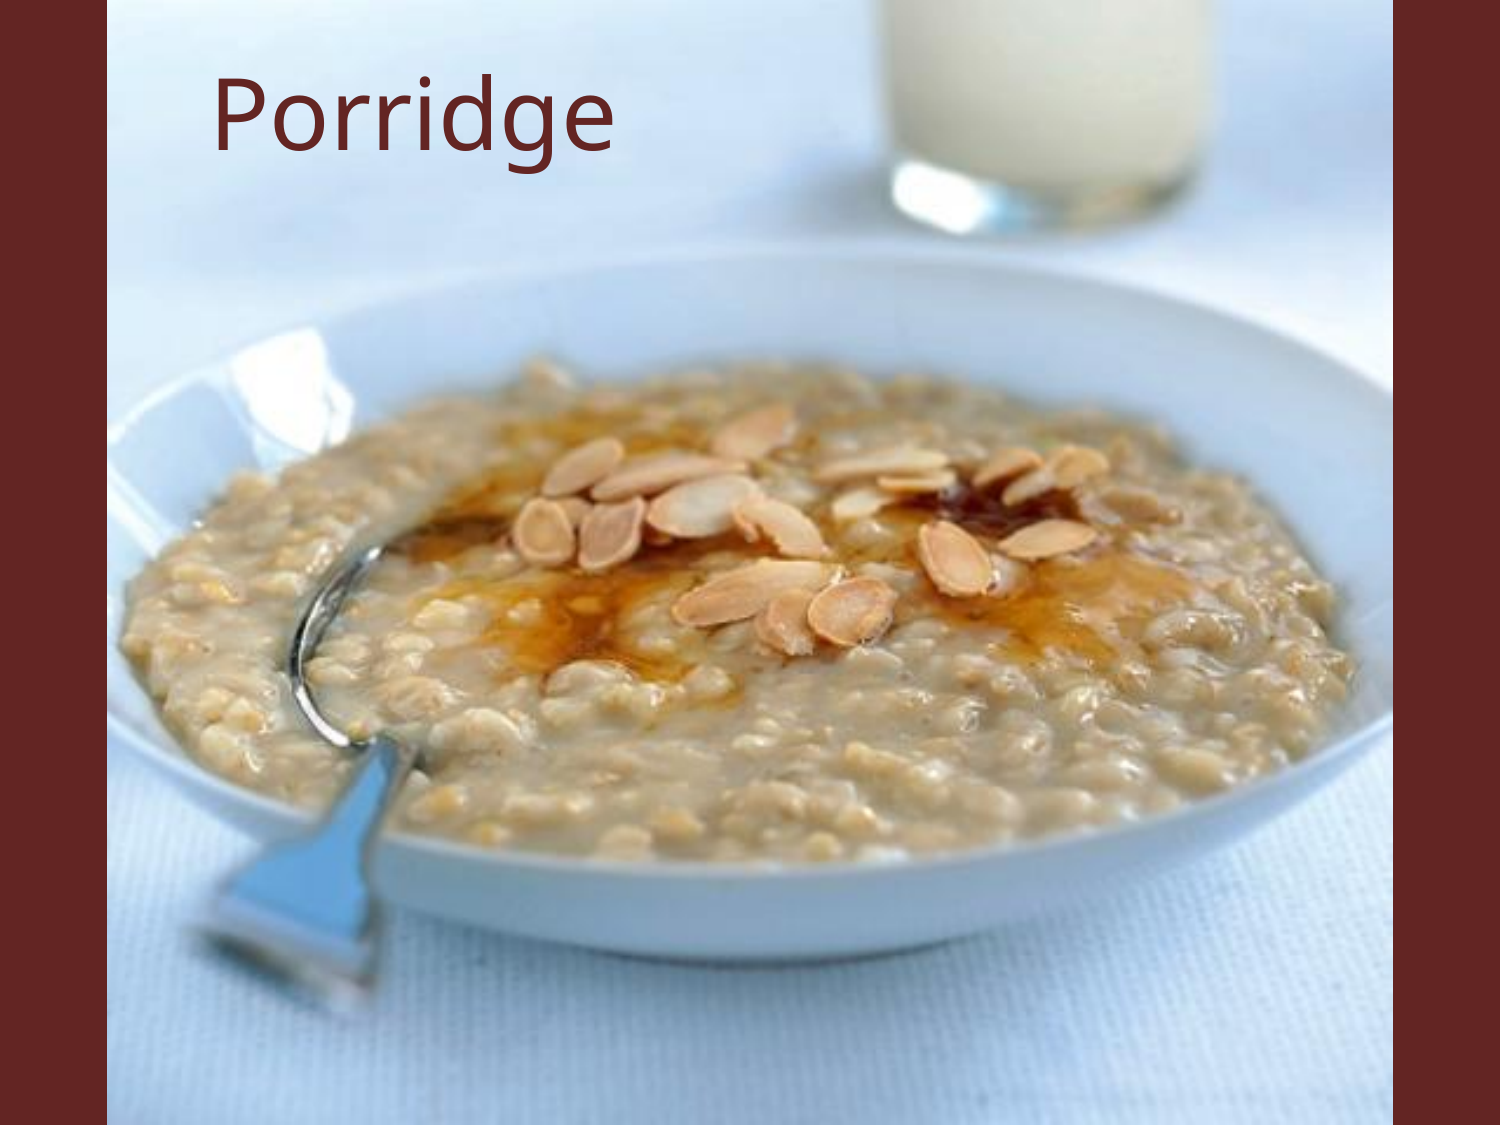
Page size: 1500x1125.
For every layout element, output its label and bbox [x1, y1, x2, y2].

picture [107, 0, 1393, 1125]
